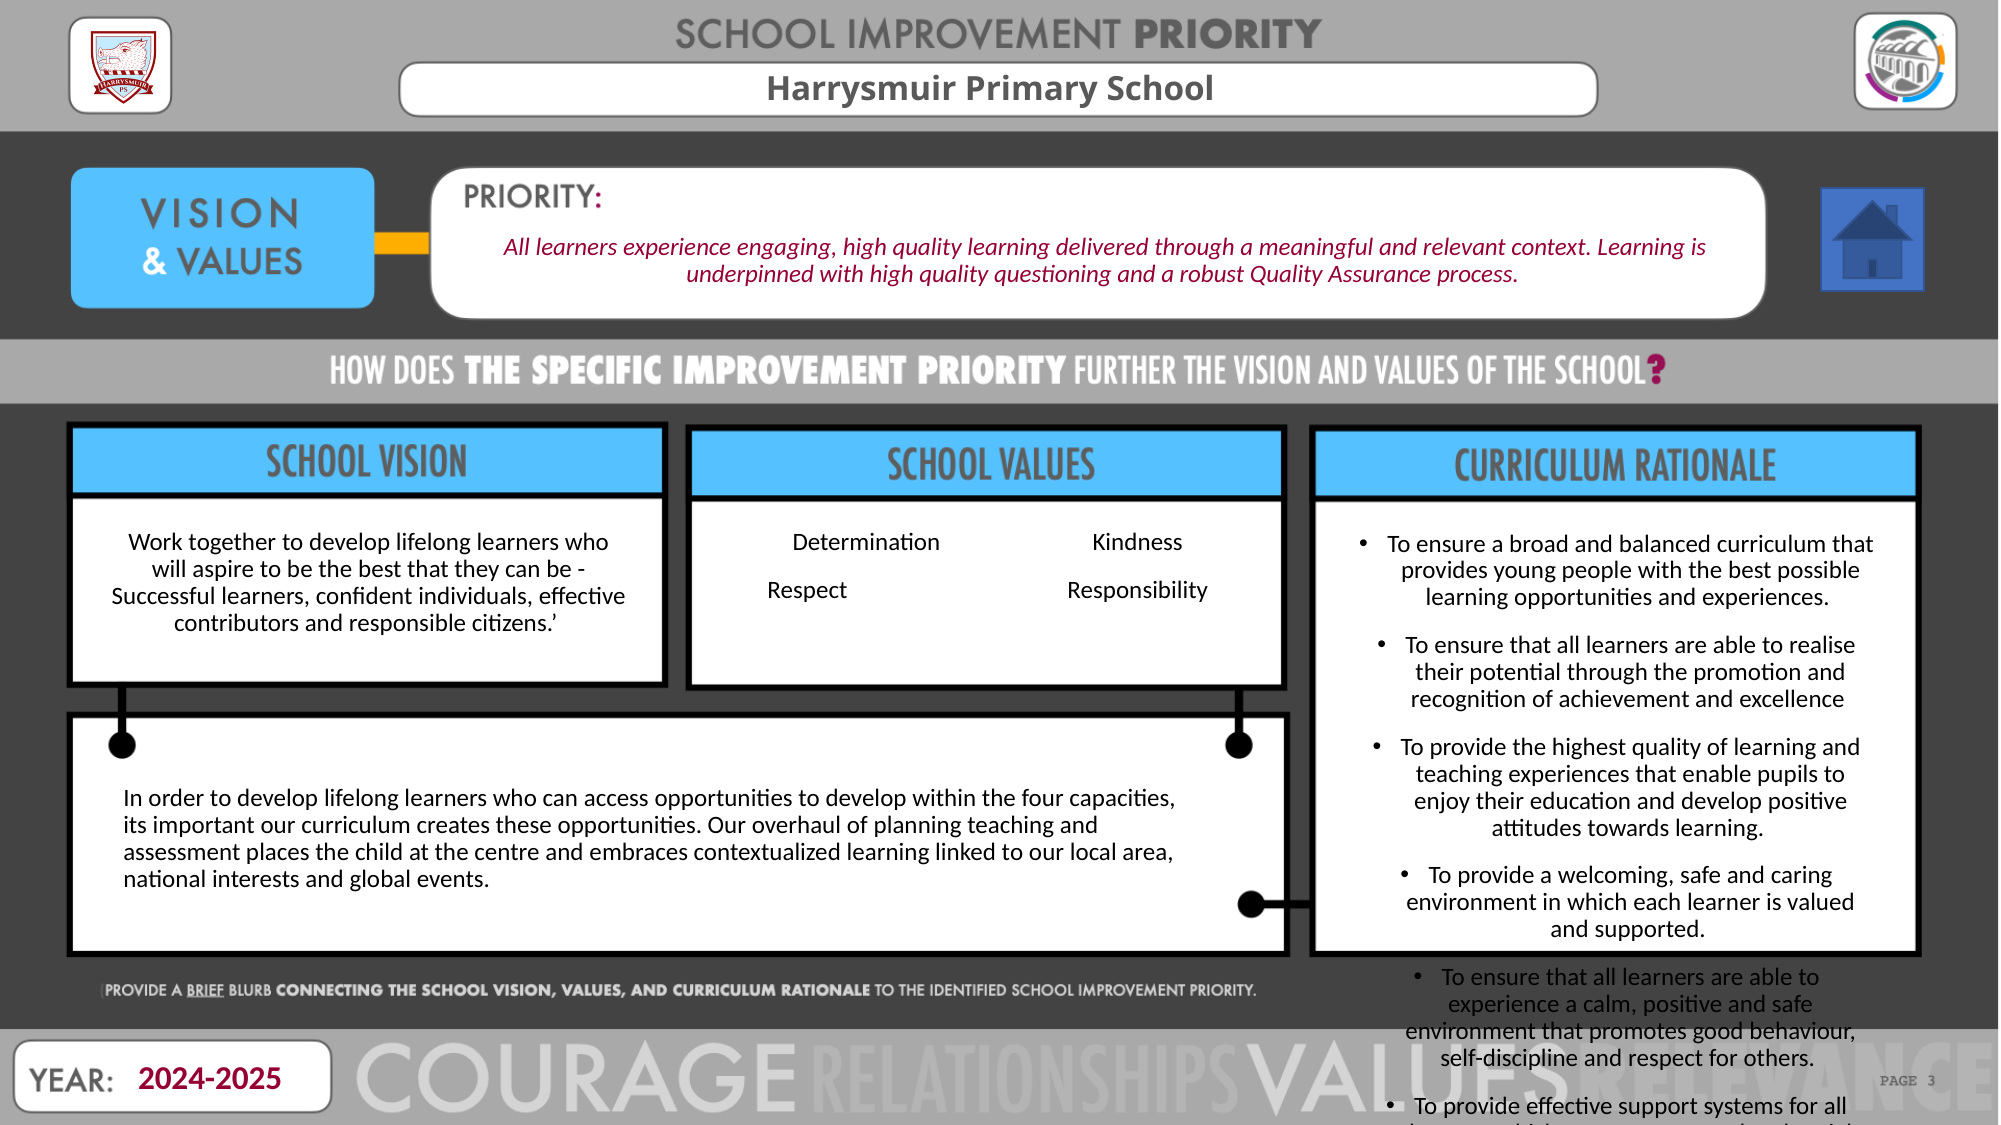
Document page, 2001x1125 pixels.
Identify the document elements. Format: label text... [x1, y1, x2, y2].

list In order to develop lifelong learners who can access opportunities to develop within the four capacities, its important our curriculum creates these opportunities. Our overhaul of planning teaching and assessment places the child at the centre and embraces contextualized learning linked to our local area, national interests and global events. [108, 777, 1222, 920]
list All learners experience engaging, high quality learning delivered through a meaningful and relevant context. Learning is underpinned with high quality questioning and a robust Quality Assurance process. [467, 226, 1746, 304]
list Determination Kindness Respect Responsibility [718, 521, 1258, 667]
picture [0, 0, 1999, 1125]
list Work together to develop lifelong learners who will aspire to be the best that they can be - Successful learners, confident individuals, effective contributors and responsible citizens.’ [94, 521, 644, 664]
title Harrysmuir Primary School [417, 67, 1564, 115]
list To ensure a broad and balanced curriculum that provides young people with the best possible learning opportunities and experiences. To ensure that all learners are able to realise their potential through the promotion and recognition of achievement and excellence To provide the highest quality of learning and teaching experiences that enable pupils to enjoy their education and develop positive attitudes towards learning. To provide a welcoming, safe and caring environment in which each learner is valued and supported. To ensure that all learners are able to experience a calm, positive and safe environment that promotes good behaviour, self-discipline and respect for others. To provide effective support systems for all learners which promote personal and social development which underpin academic achievement. To provide pupils opportunities to develop knowledge and understanding, in relation to their duties and responsibilities of citizenship in a democratic society. To build and maintain effective partnerships between the school and its parental body, external support agencies and its wider community. To develop in our pupils’ creativity and ambition through the curricular and extra-curricular experiences offered by the school. To ensure good health in all young people through strategies which promote physical and mental well-being and self-esteem. [1342, 523, 1892, 937]
list 2024-2025 [123, 1053, 328, 1104]
